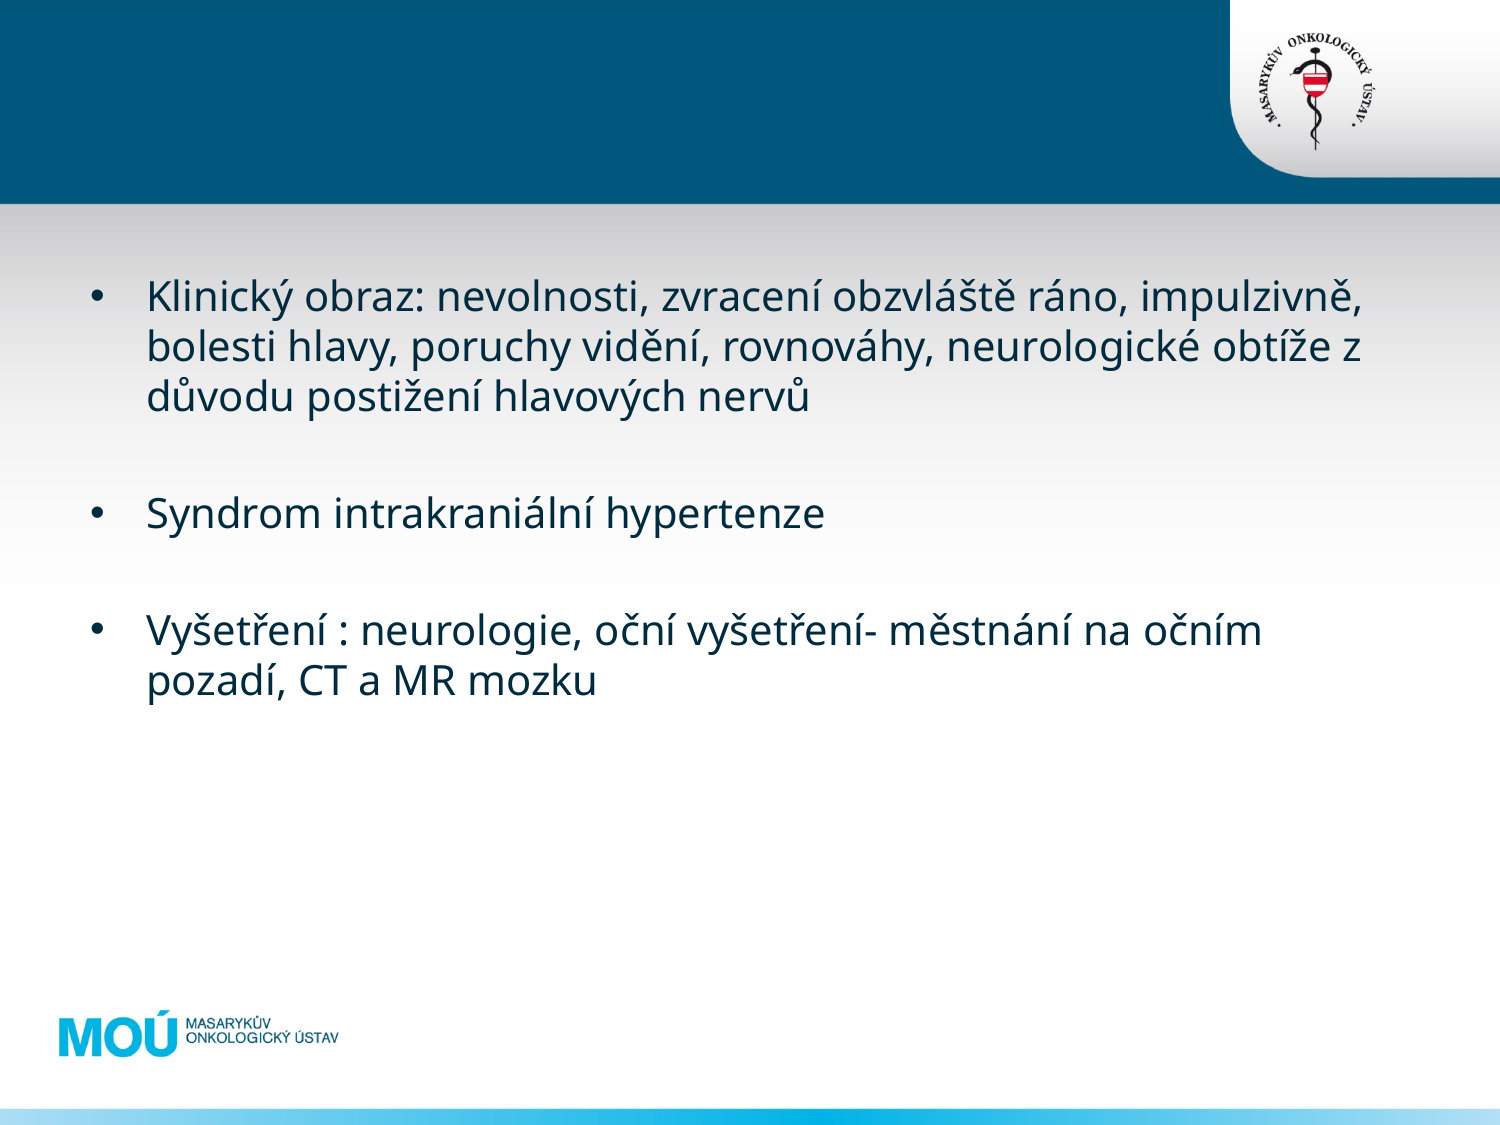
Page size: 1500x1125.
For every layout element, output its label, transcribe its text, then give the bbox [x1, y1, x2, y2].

picture [1230, 0, 1500, 177]
list Klinický obraz: nevolnosti, zvracení obzvláště ráno, impulzivně, bolesti hlavy, poruchy vidění, rovnováhy, neurologické obtíže z důvodu postižení hlavových nervů Syndrom intrakraniální hypertenze Vyšetření : neurologie, oční vyšetření- městnání na očním pozadí, CT a MR mozku [74, 262, 1426, 1006]
picture [0, 204, 1500, 1125]
